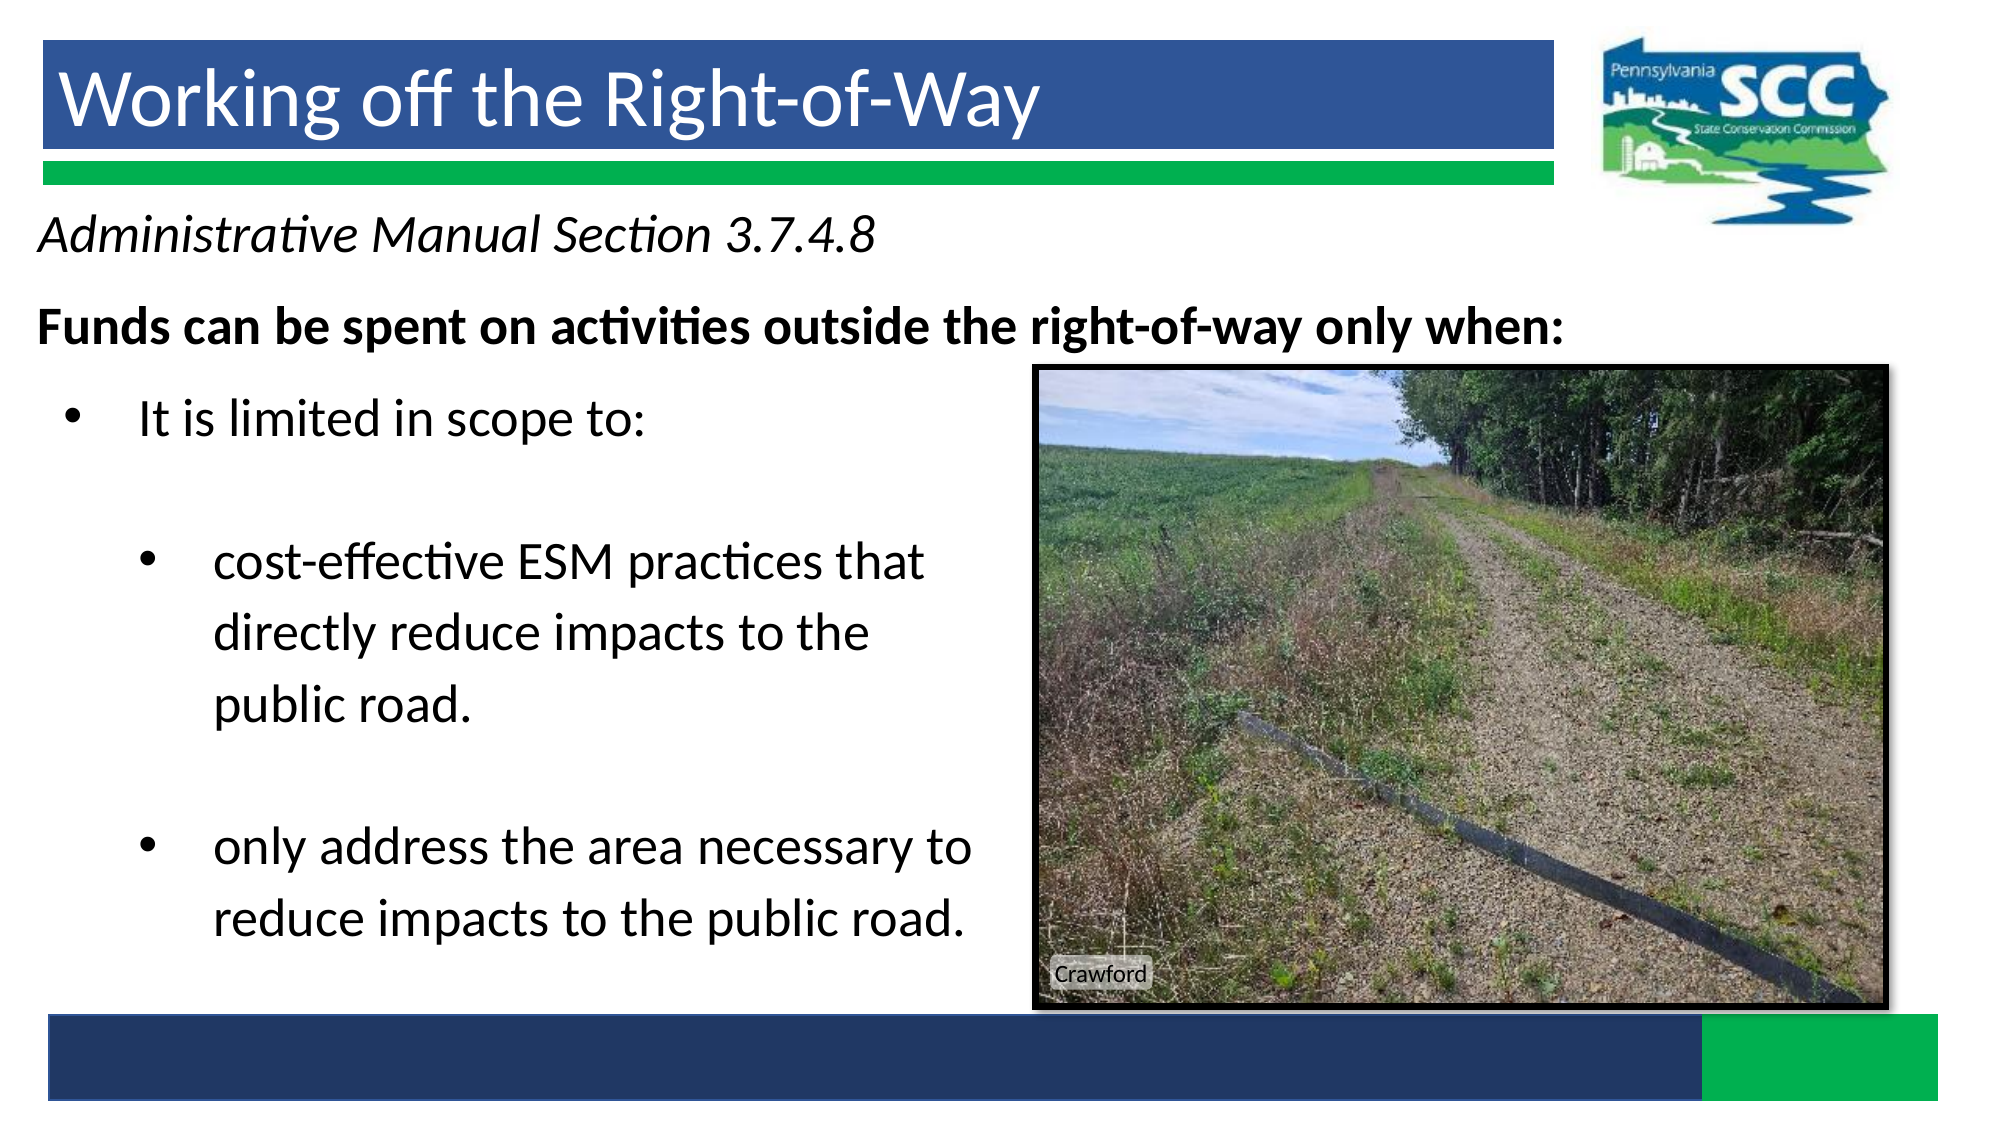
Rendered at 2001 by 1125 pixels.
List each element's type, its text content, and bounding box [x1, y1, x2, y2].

text_box [43, 161, 1554, 185]
picture [1591, 26, 1900, 235]
text_box It is limited in scope to: cost-effective ESM practices that directly reduce impacts to the public road. only address the area necessary to reduce impacts to the public road. [48, 368, 1010, 1000]
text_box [1038, 370, 1883, 1004]
list Administrative Manual Section 3.7.4.8 Funds can be spent on activities outside the right-of-way only when: [22, 183, 1793, 439]
text_box [1702, 1014, 1938, 1101]
text_box Working off the Right-of-Way [44, 31, 1370, 167]
text_box [1370, 40, 1554, 149]
text_box [48, 1014, 1702, 1101]
